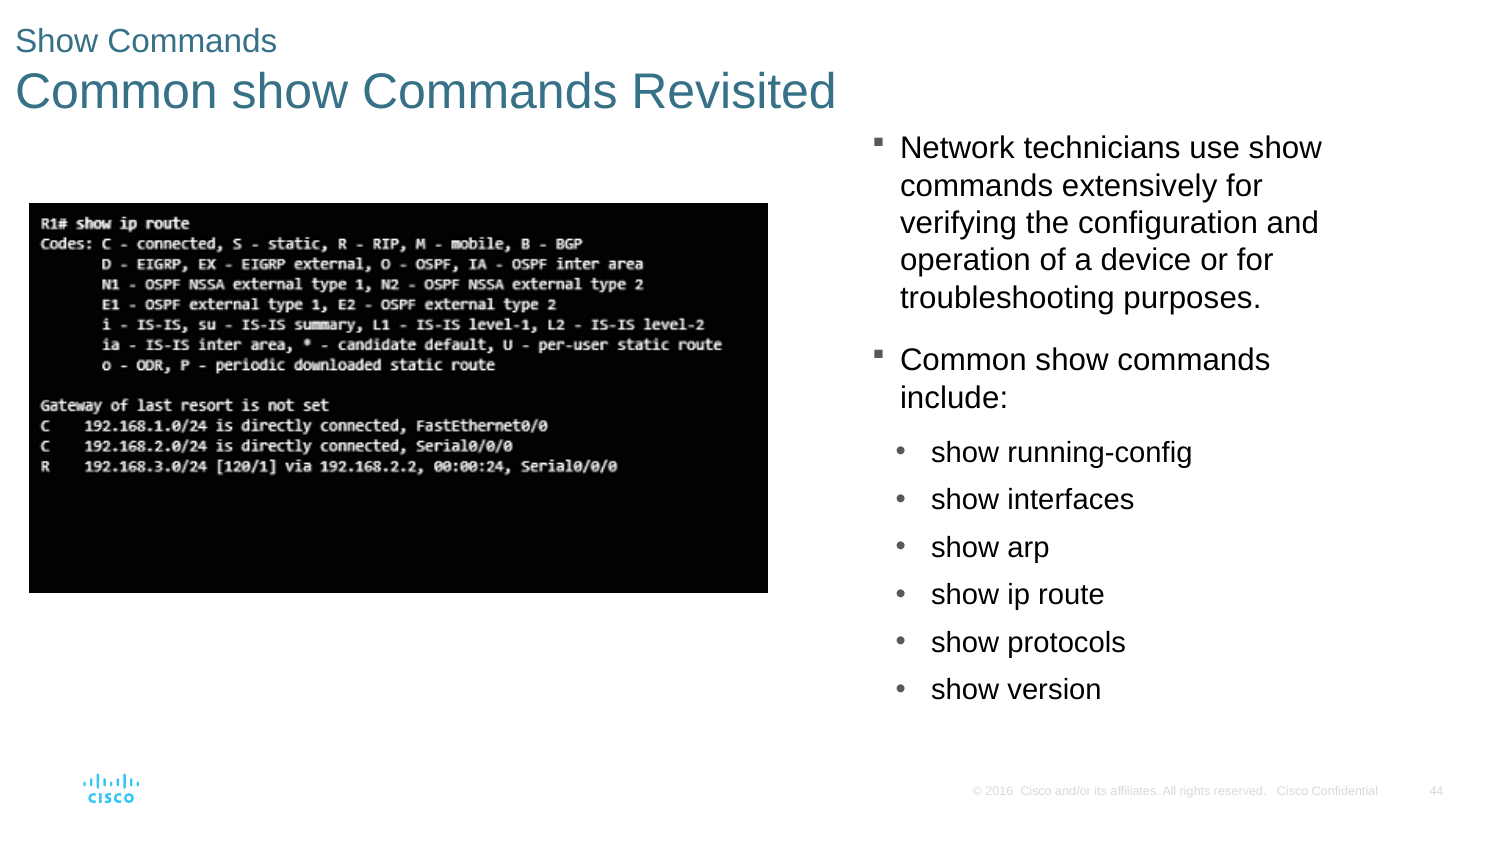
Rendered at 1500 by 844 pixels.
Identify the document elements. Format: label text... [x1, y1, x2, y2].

list Network technicians use show commands extensively for verifying the configuration and operation of a device or for troubleshooting purposes. Common show commands include: show running-config show interfaces show arp show ip route show protocols show version [857, 119, 1391, 783]
picture [29, 203, 768, 593]
title Show Commands Common show Commands Revisited [0, 6, 858, 131]
